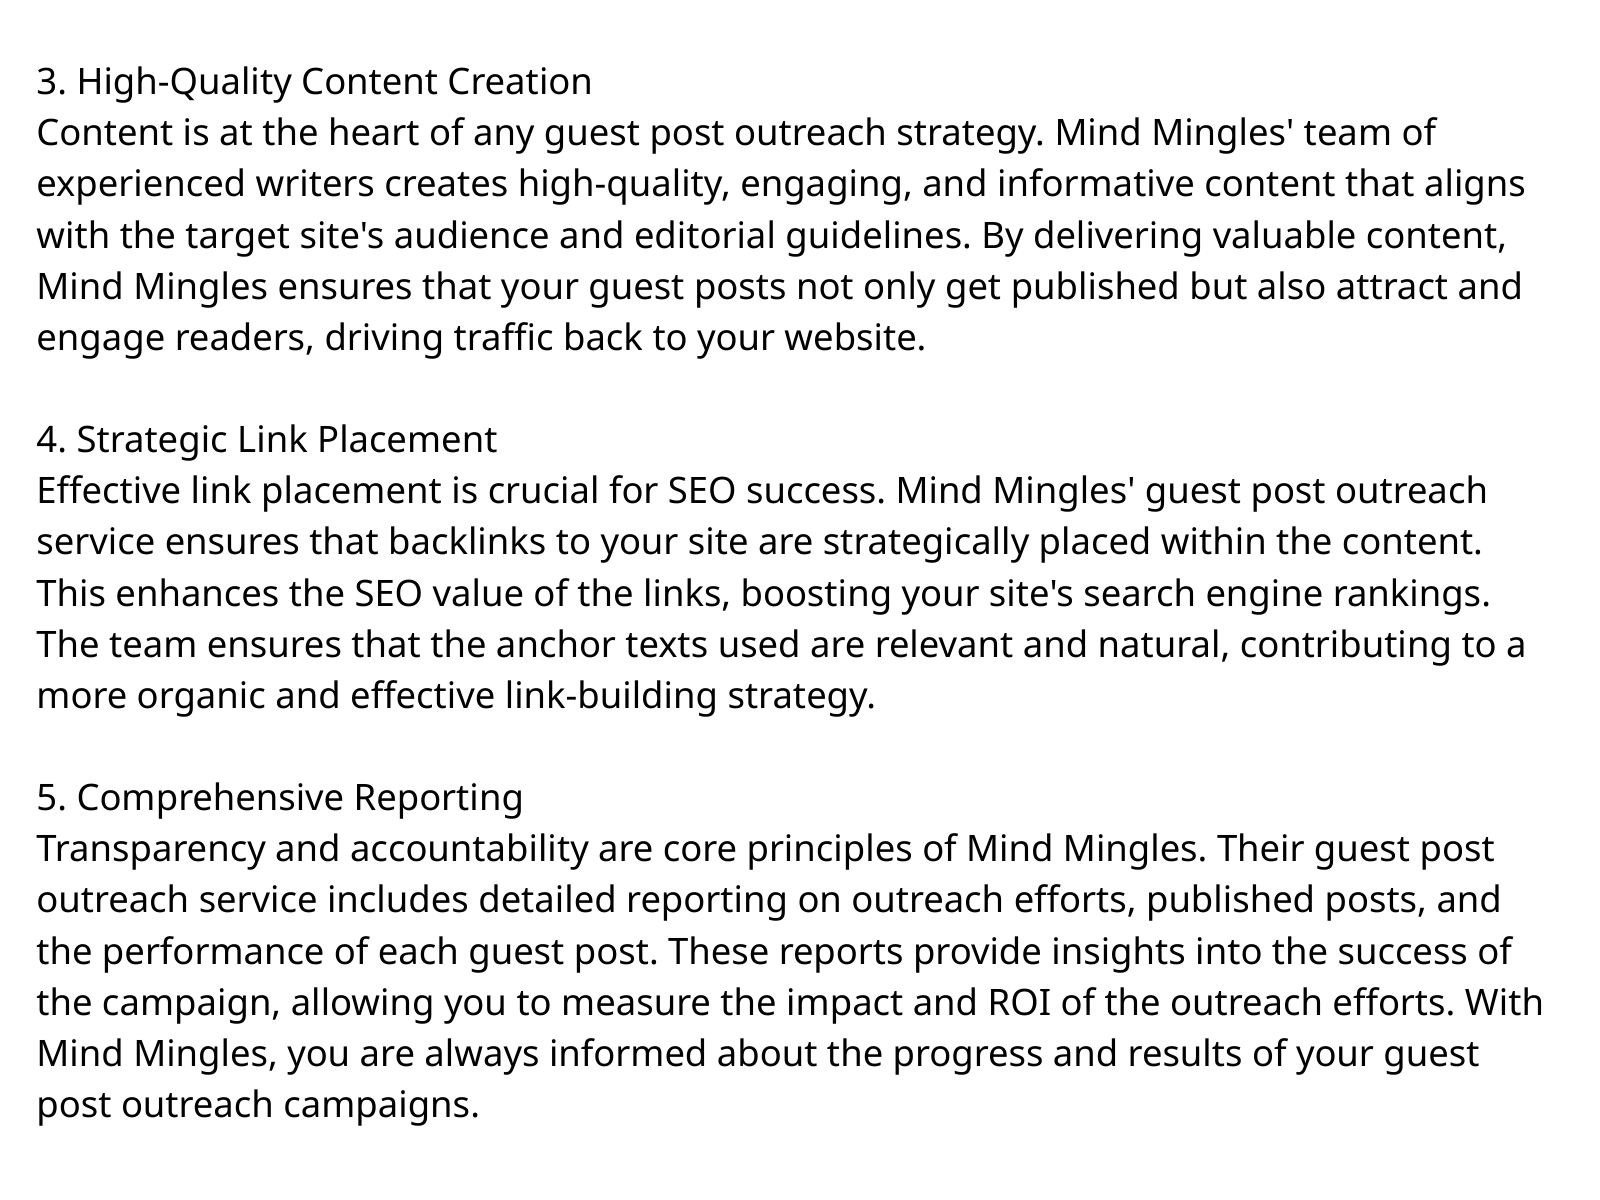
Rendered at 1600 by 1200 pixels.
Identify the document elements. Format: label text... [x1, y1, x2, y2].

text_box 3. High-Quality Content Creation Content is at the heart of any guest post outreach strategy. Mind Mingles' team of experienced writers creates high-quality, engaging, and informative content that aligns with the target site's audience and editorial guidelines. By delivering valuable content, Mind Mingles ensures that your guest posts not only get published but also attract and engage readers, driving traffic back to your website. 4. Strategic Link Placement Effective link placement is crucial for SEO success. Mind Mingles' guest post outreach service ensures that backlinks to your site are strategically placed within the content. This enhances the SEO value of the links, boosting your site's search engine rankings. The team ensures that the anchor texts used are relevant and natural, contributing to a more organic and effective link-building strategy. 5. Comprehensive Reporting Transparency and accountability are core principles of Mind Mingles. Their guest post outreach service includes detailed reporting on outreach efforts, published posts, and the performance of each guest post. These reports provide insights into the success of the campaign, allowing you to measure the impact and ROI of the outreach efforts. With Mind Mingles, you are always informed about the progress and results of your guest post outreach campaigns. [36, 50, 1564, 1176]
